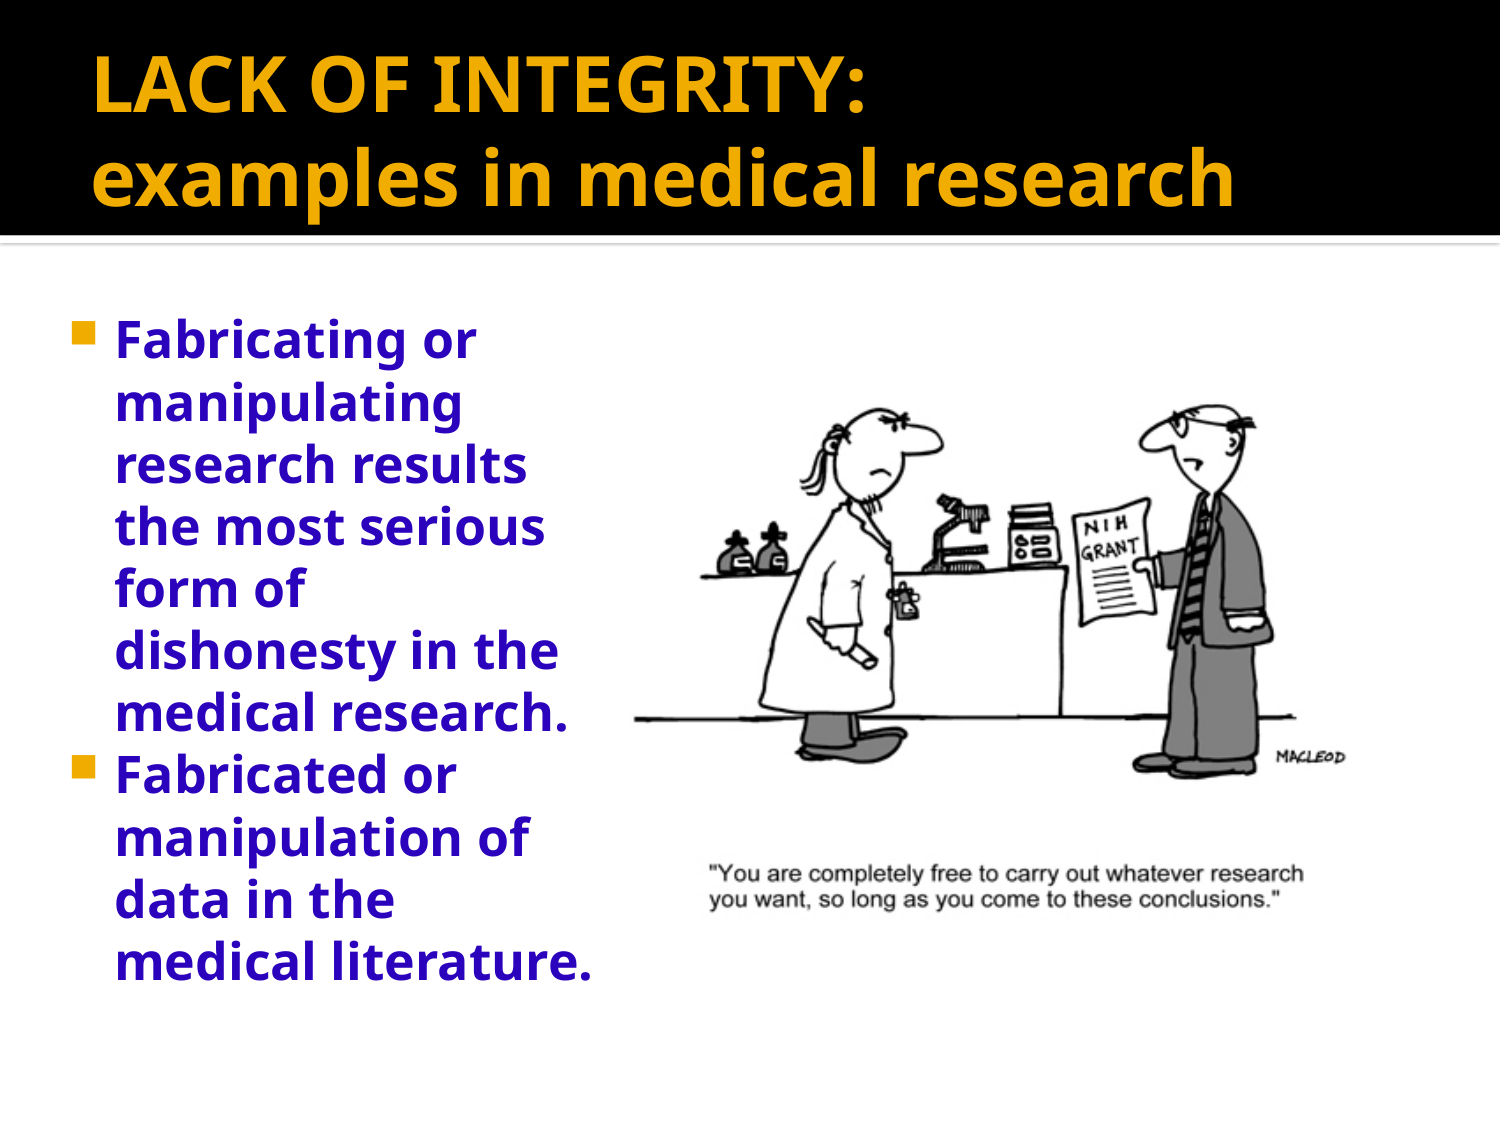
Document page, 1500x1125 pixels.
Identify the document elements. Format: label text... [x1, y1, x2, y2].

picture [585, 339, 1466, 952]
title LACK OF INTEGRITY: examples in medical research [75, 25, 1425, 231]
list Fabricating or manipulating research results the most serious form of dishonesty in the medical research. Fabricated or manipulation of data in the medical literature. [41, 292, 610, 1051]
